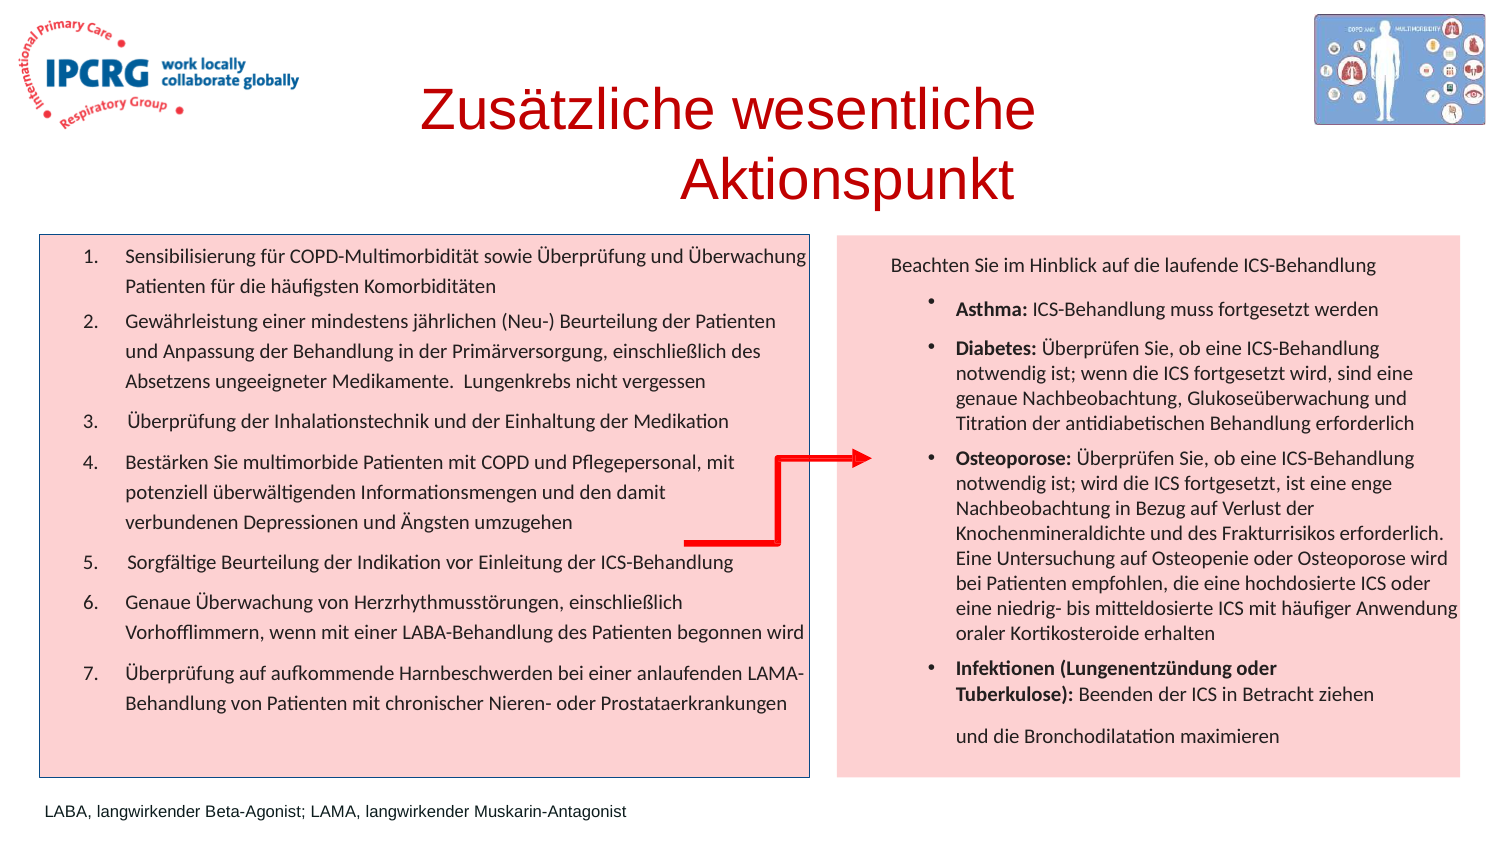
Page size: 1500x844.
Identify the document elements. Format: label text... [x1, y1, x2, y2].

picture [18, 20, 300, 130]
text_box Beachten Sie im Hinblick auf die laufende ICS-Behandlung [846, 244, 1401, 277]
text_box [39, 233, 811, 778]
text_box Asthma: ICS-Behandlung muss fortgesetzt werden Diabetes: Überprüfen Sie, ob eine ICS-Behandlung notwendig ist; wenn die ICS fortgesetzt wird, sind eine genaue Nachbeobachtung, Glukoseüberwachung und Titration der antidiabetischen Behandlung erforderlich Osteoporose: Überprüfen Sie, ob eine ICS-Behandlung notwendig ist; wird die ICS fortgesetzt, ist eine enge Nachbeobachtung in Bezug auf Verlust der Knochenmineraldichte und des Frakturrisikos erforderlich. Eine Untersuchung auf Osteopenie oder Osteoporose wird bei Patienten empfohlen, die eine hochdosierte ICS oder eine niedrig- bis mitteldosierte ICS mit häufiger Anwendung oraler Kortikosteroide erhalten Infektionen (Lungenentzündung oder Tuberkulose): Beenden der ICS in Betracht ziehen und die Bronchodilatation maximieren [925, 266, 1466, 752]
text_box [1314, 14, 1486, 125]
text_box [816, 448, 872, 469]
title Zusätzliche wesentliche Aktionspunkt [418, 68, 1099, 213]
text_box LABA, langwirkender Beta-Agonist; LAMA, langwirkender Muskarin-Antagonist [42, 799, 813, 821]
text_box [836, 235, 1461, 778]
